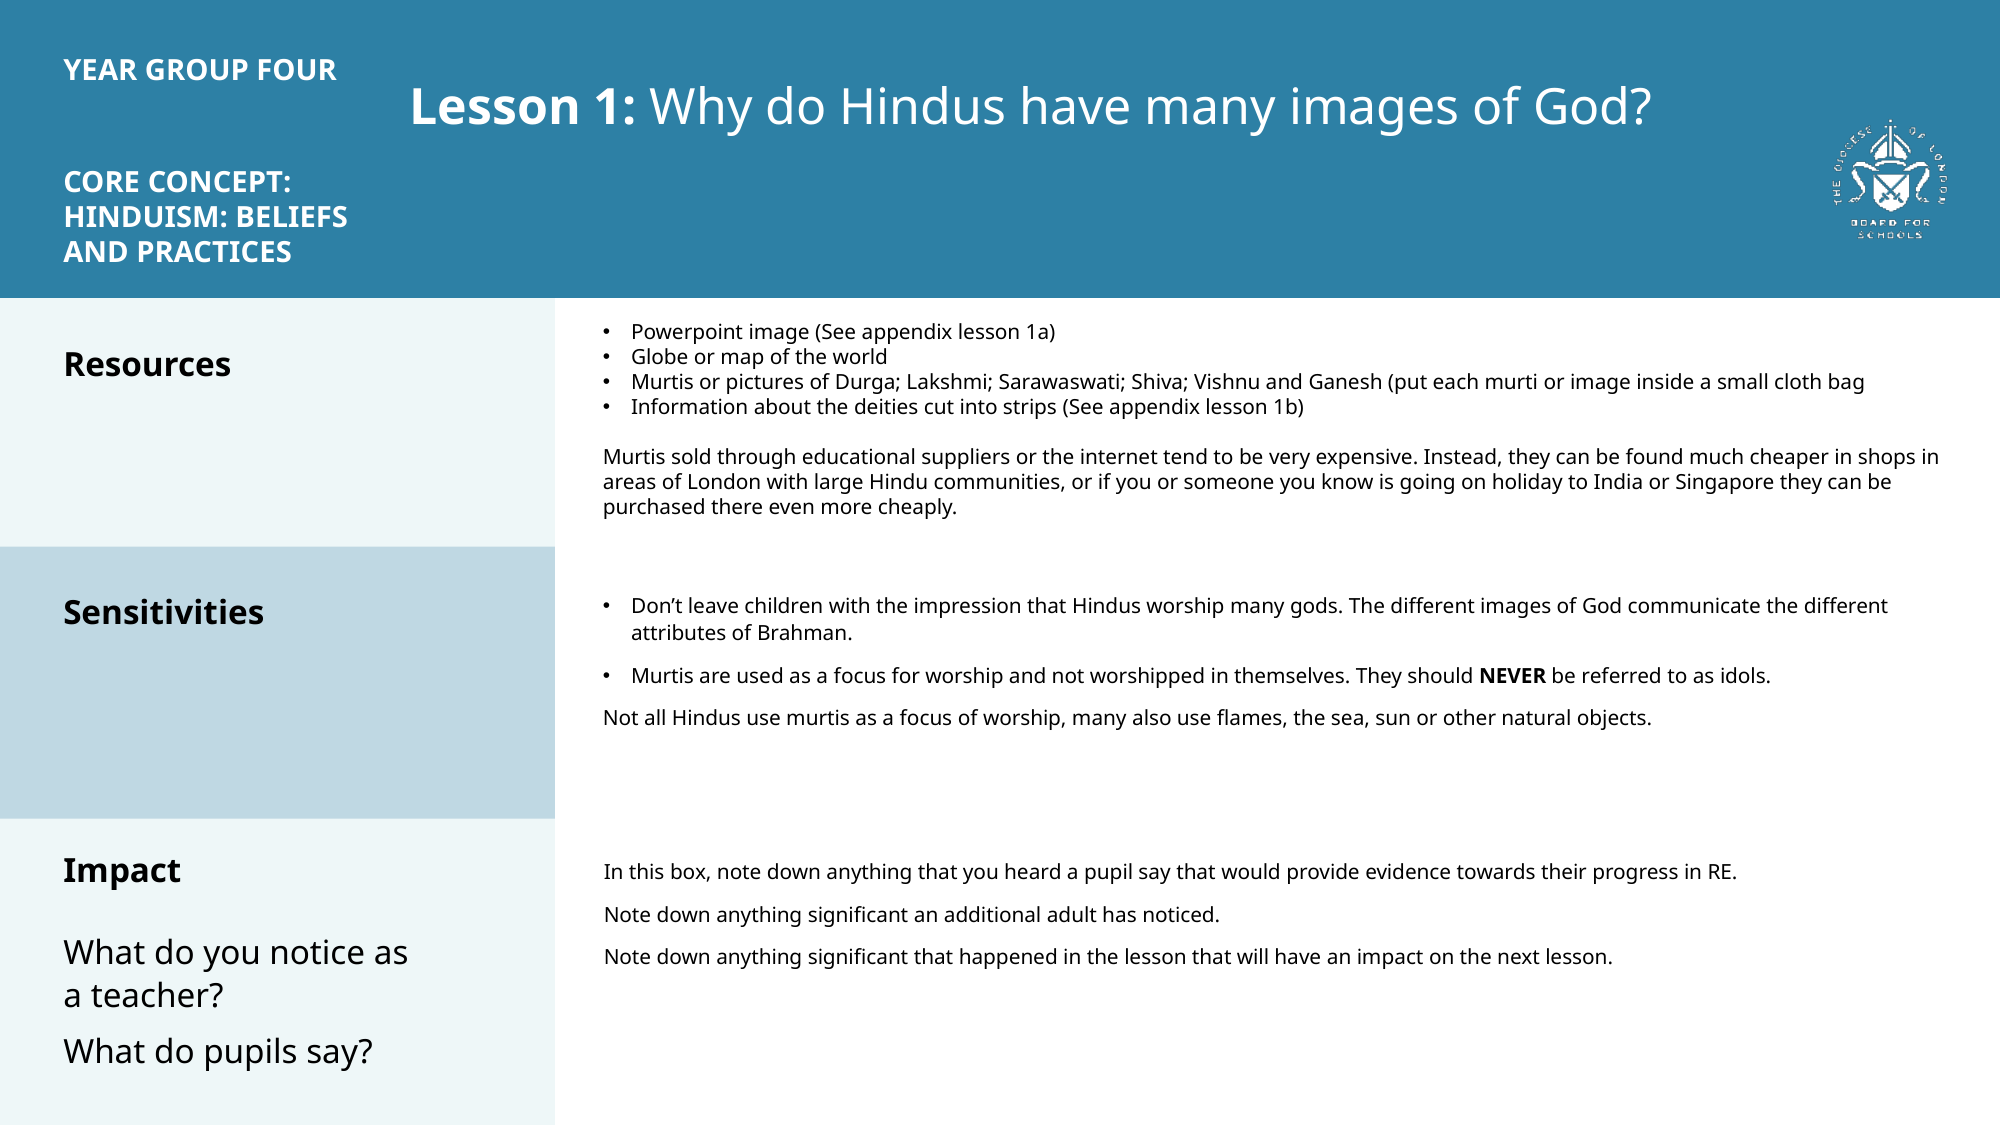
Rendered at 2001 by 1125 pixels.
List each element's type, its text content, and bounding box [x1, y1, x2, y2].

text_box [0, 297, 556, 547]
text_box [0, 547, 556, 818]
text_box In this box, note down anything that you heard a pupil say that would provide evidence towards their progress in RE. Note down anything significant an additional adult has noticed. Note down anything significant that happened in the lesson that will have an impact on the next lesson. [589, 849, 1935, 976]
text_box Powerpoint image (See appendix lesson 1a) Globe or map of the world Murtis or pictures of Durga; Lakshmi; Sarawaswati; Shiva; Vishnu and Ganesh (put each murti or image inside a small cloth bag Information about the deities cut into strips (See appendix lesson 1b) Murtis sold through educational suppliers or the internet tend to be very expensive. Instead, they can be found much cheaper in shops in areas of London with large Hindu communities, or if you or someone you know is going on holiday to India or Singapore they can be purchased there even more cheaply. [588, 311, 1968, 527]
text_box [0, 818, 556, 1125]
text_box Sensitivities [48, 583, 440, 639]
text_box [0, 0, 2000, 299]
text_box CORE CONCEPT: HINDUISM: BELIEFS AND PRACTICES [48, 155, 461, 276]
text_box YEAR GROUP FOUR [48, 43, 461, 94]
picture [64, 939, 188, 1063]
text_box Resources [48, 335, 440, 390]
text_box Impact What do you notice as a teacher? What do pupils say? [48, 841, 440, 1078]
text_box Lesson 1: Why do Hindus have many images of God? [395, 66, 1714, 142]
text_box Don’t leave children with the impression that Hindus worship many gods. The different images of God communicate the different attributes of Brahman. Murtis are used as a focus for worship and not worshipped in themselves. They should NEVER be referred to as idols. Not all Hindus use murtis as a focus of worship, many also use flames, the sea, sun or other natural objects. [588, 583, 1969, 737]
picture [1828, 118, 1952, 242]
